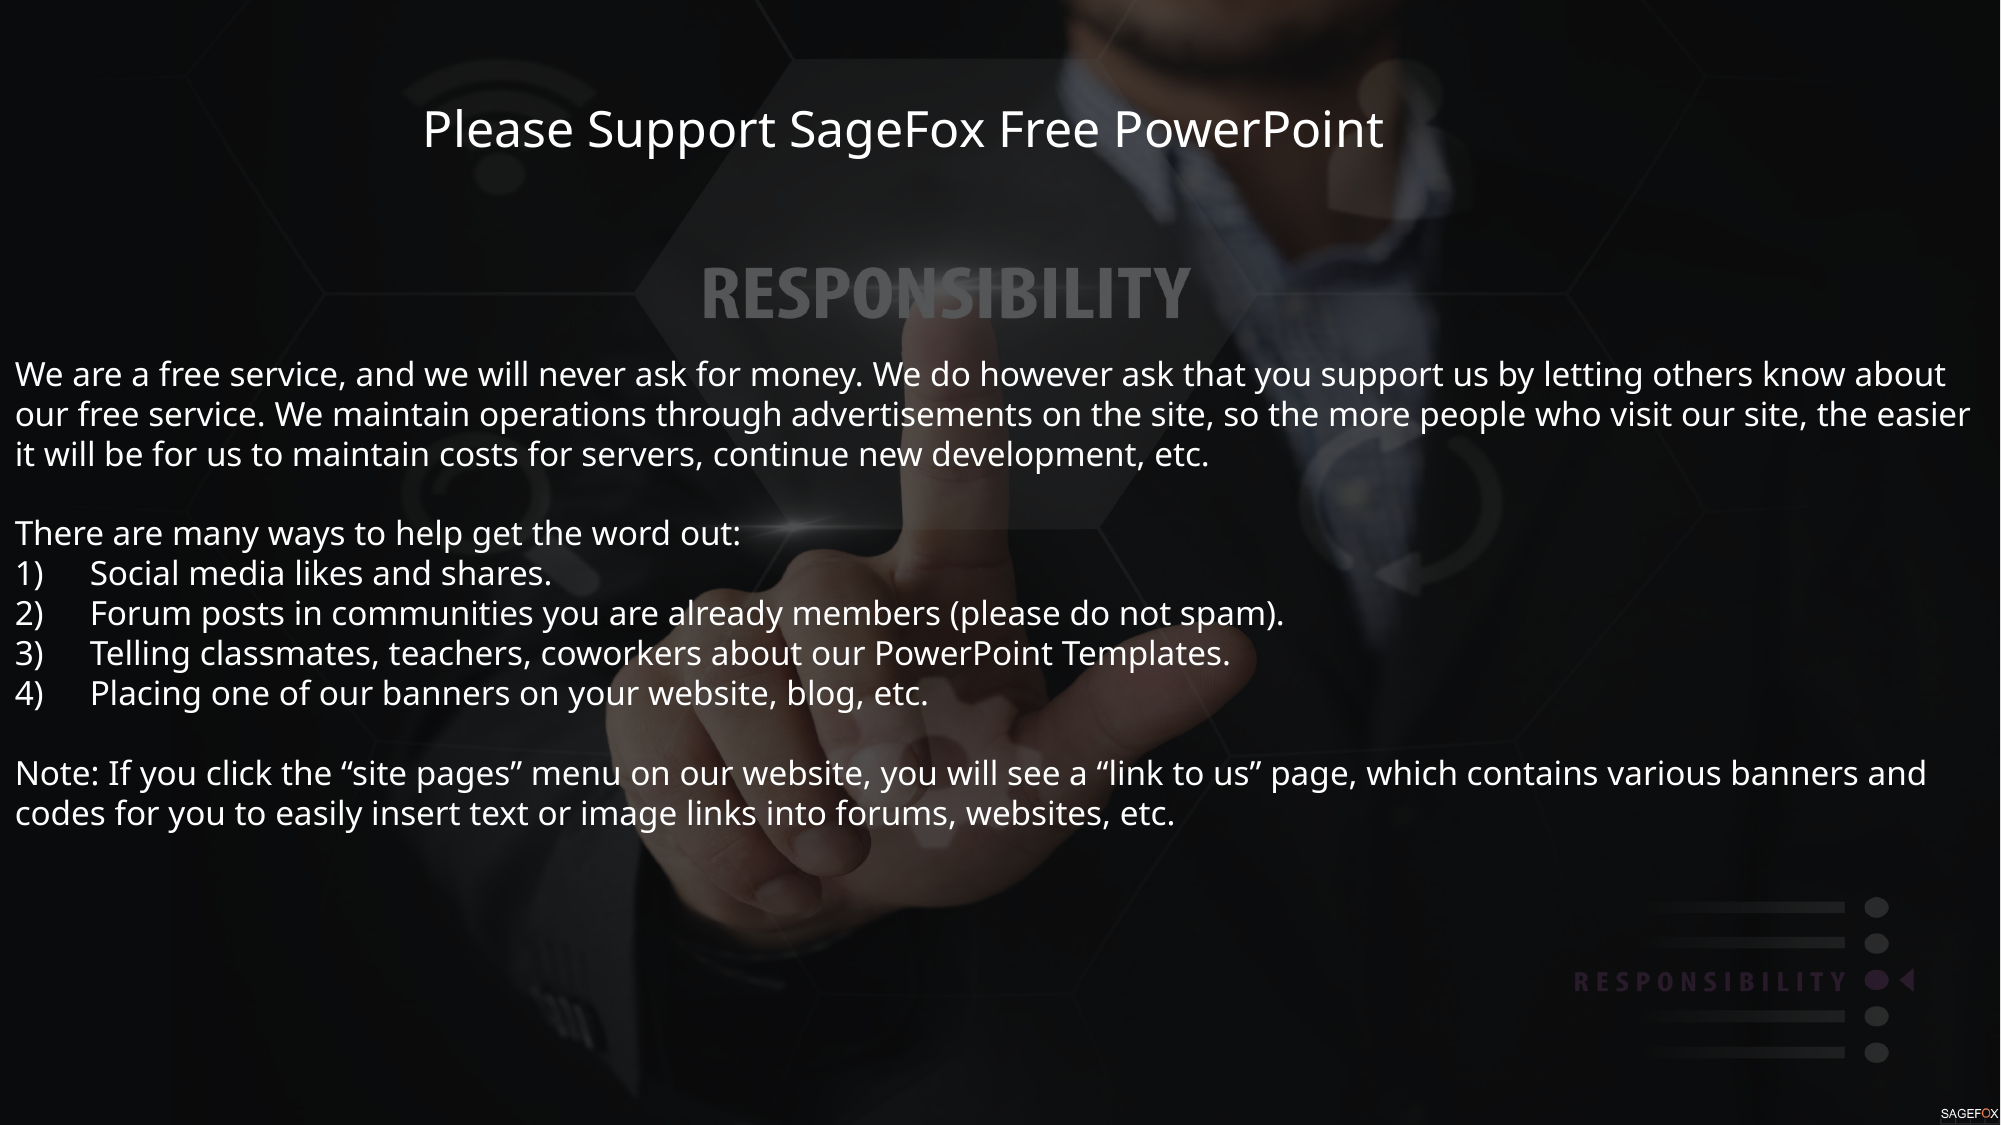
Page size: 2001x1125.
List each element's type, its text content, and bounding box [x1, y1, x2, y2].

title Please Support SageFox Free PowerPoint [363, 72, 1444, 190]
text_box We are a free service, and we will never ask for money. We do however ask that you support us by letting others know about our free service. We maintain operations through advertisements on the site, so the more people who visit our site, the easier it will be for us to maintain costs for servers, continue new development, etc. There are many ways to help get the word out: Social media likes and shares. Forum posts in communities you are already members (please do not spam). Telling classmates, teachers, coworkers about our PowerPoint Templates. Placing one of our banners on your website, blog, etc. Note: If you click the “site pages” menu on our website, you will see a “link to us” page, which contains various banners and codes for you to easily insert text or image links into forums, websites, etc. [0, 0, 2000, 1125]
